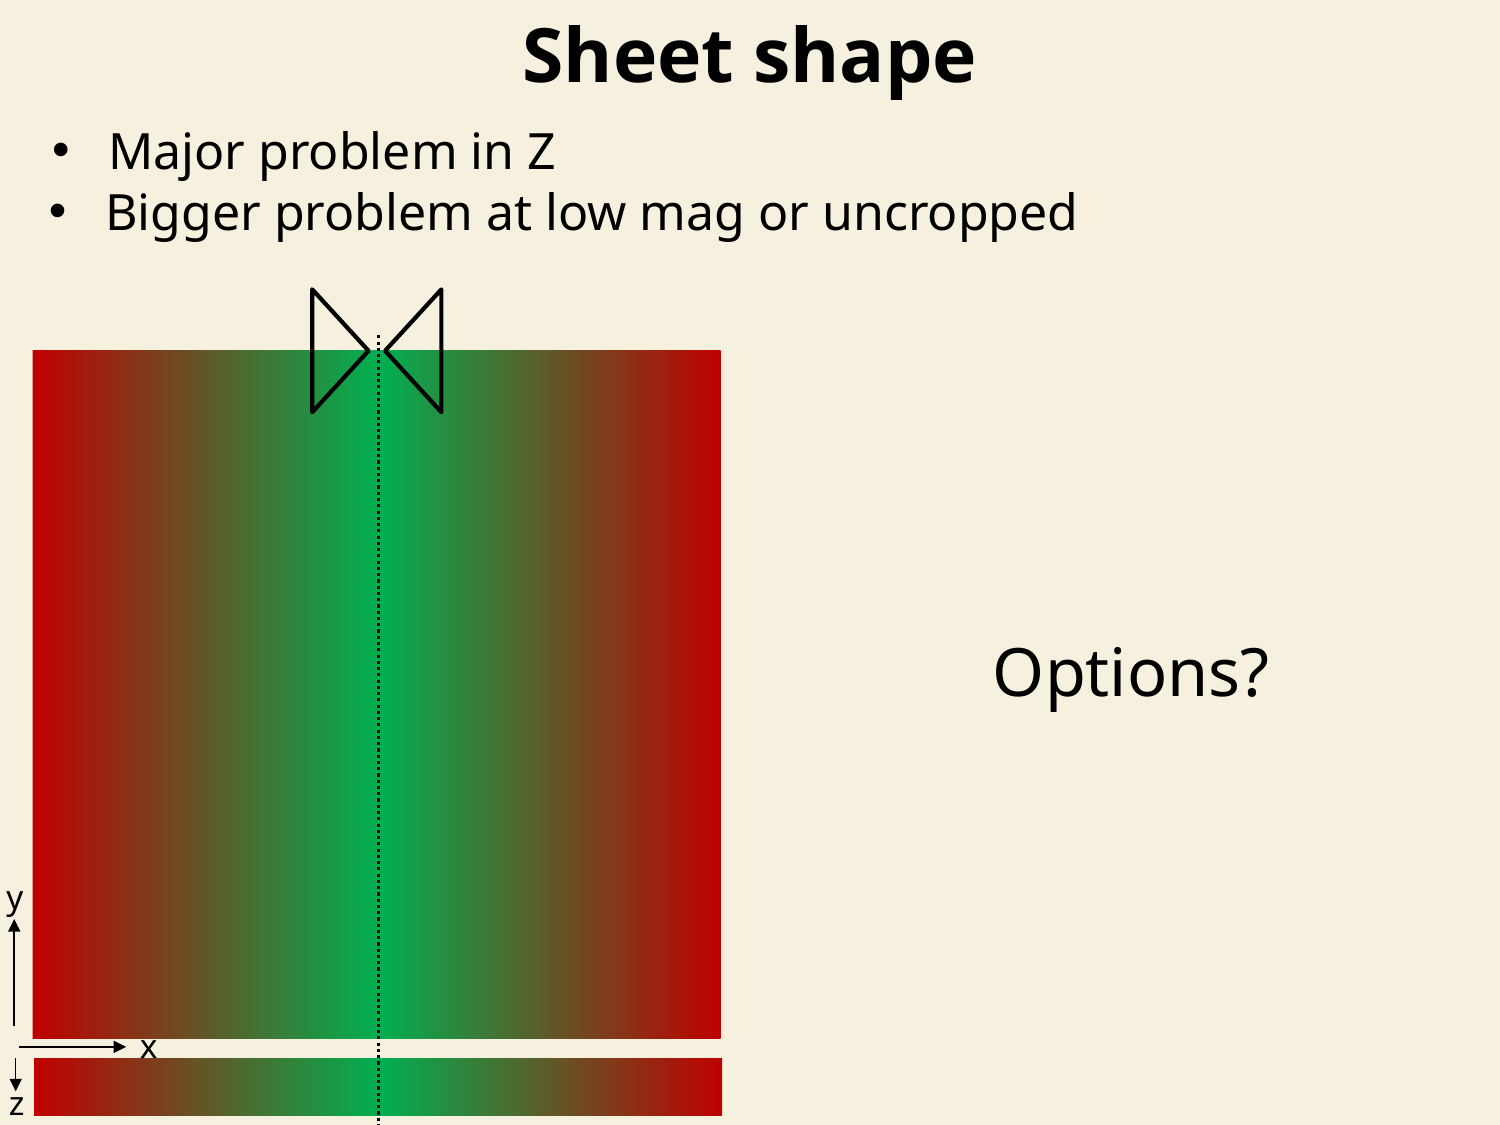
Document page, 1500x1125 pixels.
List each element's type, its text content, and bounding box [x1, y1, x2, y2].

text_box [0, 1058, 40, 1125]
text_box [382, 1056, 724, 1118]
text_box Bigger problem at low mag or uncropped [34, 173, 1500, 248]
text_box [382, 349, 723, 1041]
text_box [0, 868, 173, 1074]
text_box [311, 289, 442, 413]
text_box Options? [763, 622, 1500, 718]
text_box Major problem in Z [37, 112, 1500, 173]
text_box [31, 349, 373, 1041]
text_box [44, 1056, 373, 1118]
text_box Sheet shape [0, 0, 1500, 105]
